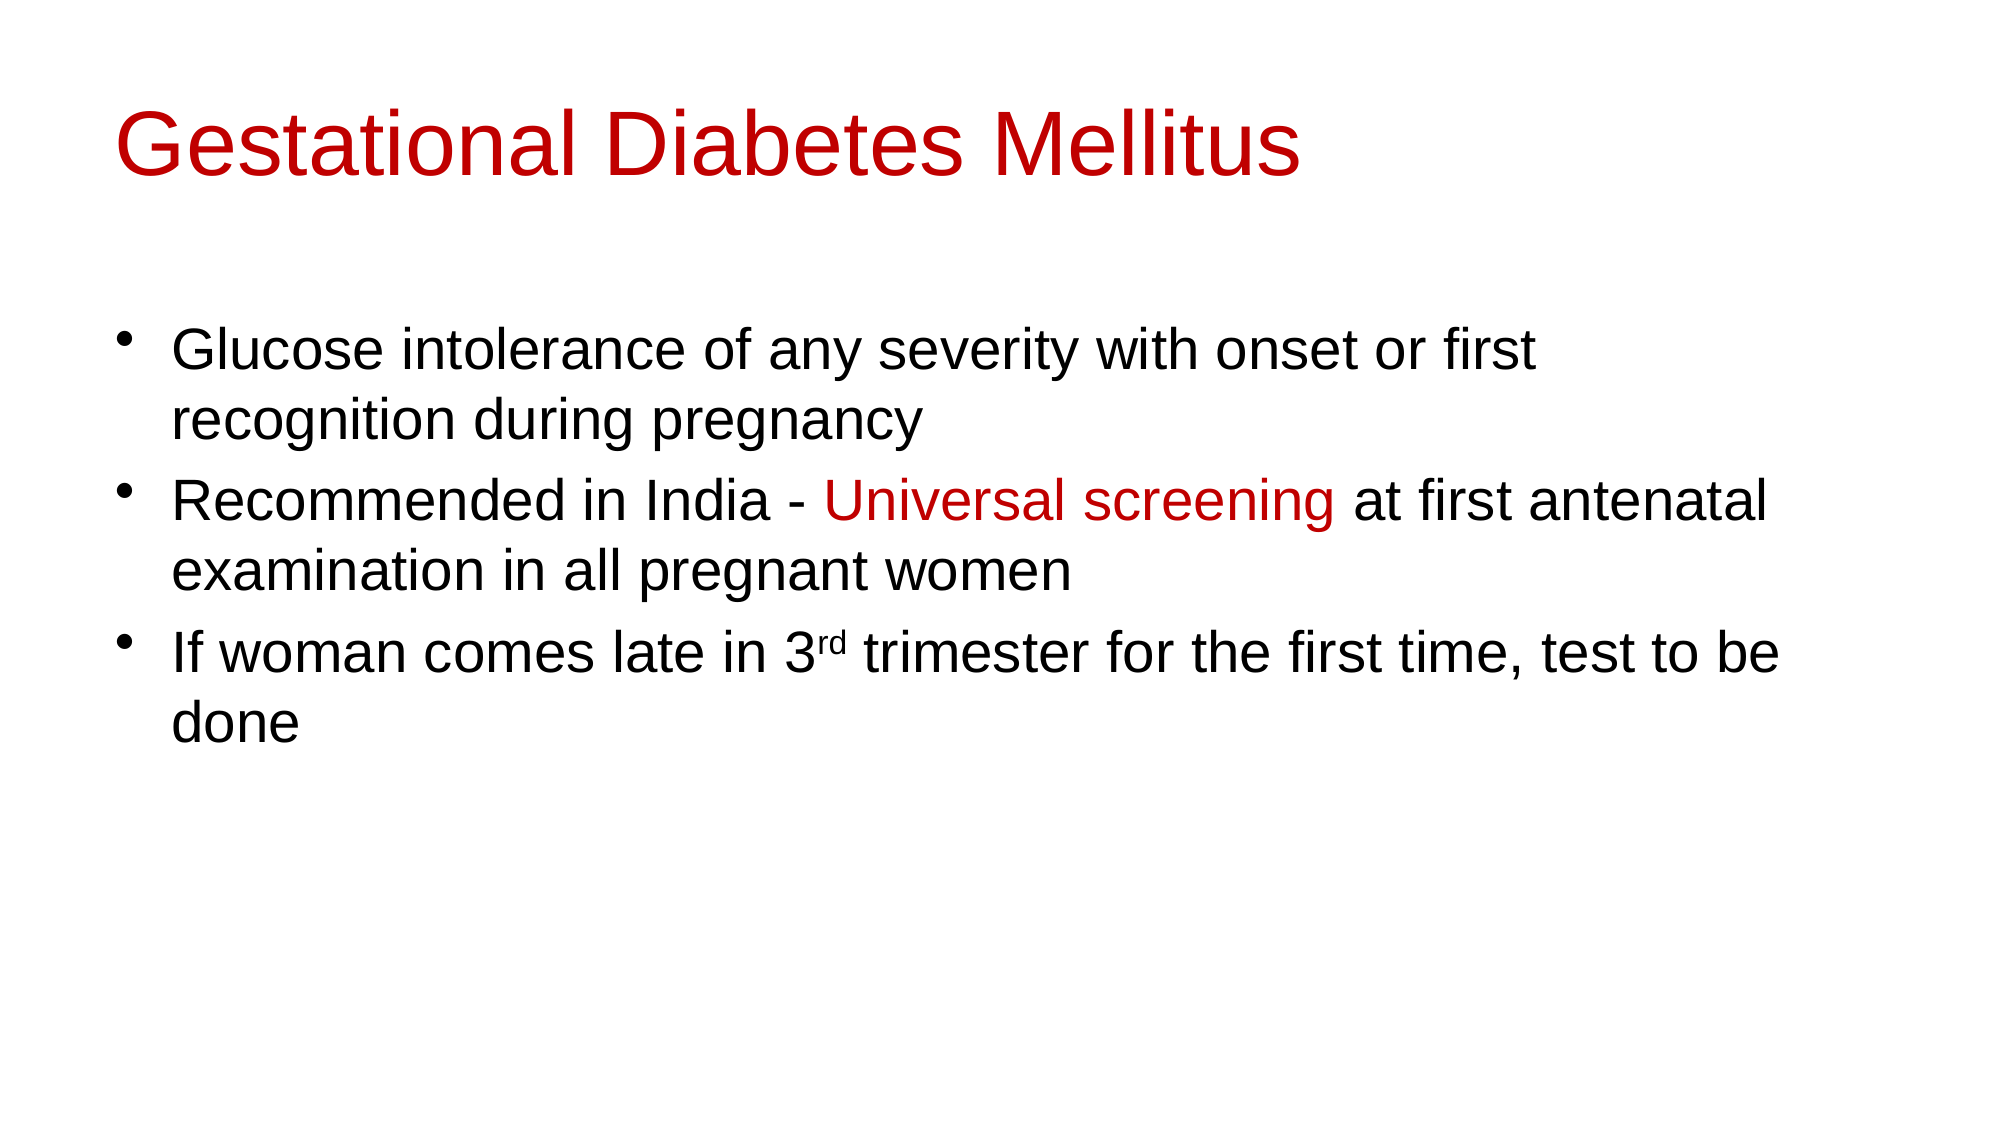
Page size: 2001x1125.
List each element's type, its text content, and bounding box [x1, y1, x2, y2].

title Gestational Diabetes Mellitus [99, 45, 1900, 233]
list Glucose intolerance of any severity with onset or first recognition during pregnancy Recommended in India - Universal screening at first antenatal examination in all pregnant women If woman comes late in 3rd trimester for the first time, test to be done [99, 303, 1825, 906]
